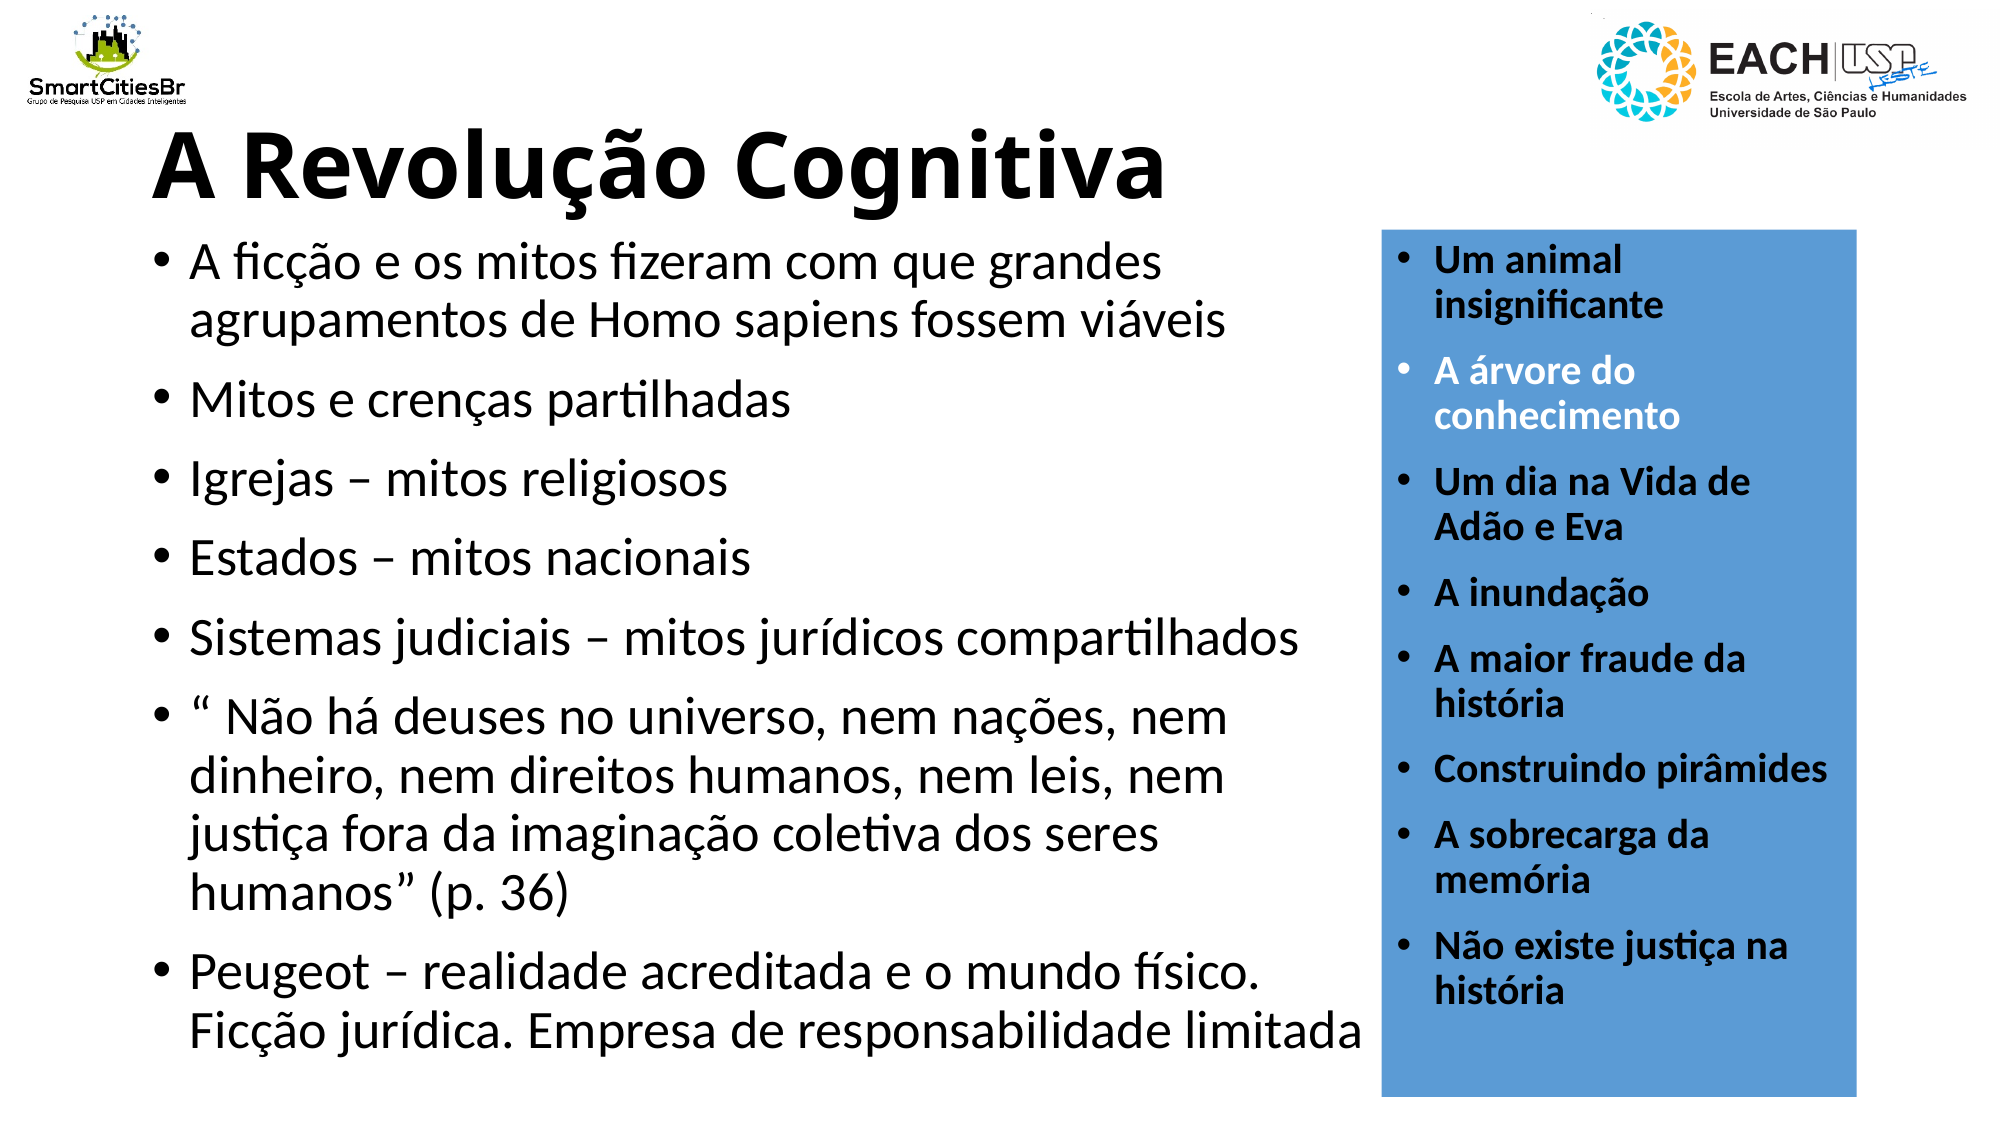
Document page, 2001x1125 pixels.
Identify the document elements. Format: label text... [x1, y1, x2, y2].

picture [27, 15, 186, 105]
list Um animal insignificante A árvore do conhecimento Um dia na Vida de Adão e Eva A inundação A maior fraude da história Construindo pirâmides A sobrecarga da memória Não existe justiça na história [1381, 229, 1857, 1097]
list A ficção e os mitos fizeram com que grandes agrupamentos de Homo sapiens fossem viáveis Mitos e crenças partilhadas Igrejas – mitos religiosos Estados – mitos nacionais Sistemas judiciais – mitos jurídicos compartilhados “ Não há deuses no universo, nem nações, nem dinheiro, nem direitos humanos, nem leis, nem justiça fora da imaginação coletiva dos seres humanos” (p. 36) Peugeot – realidade acreditada e o mundo físico. Ficção jurídica. Empresa de responsabilidade limitada [137, 224, 1382, 1110]
picture [1590, 9, 2000, 150]
title A Revolução Cognitiva [137, 59, 1863, 278]
